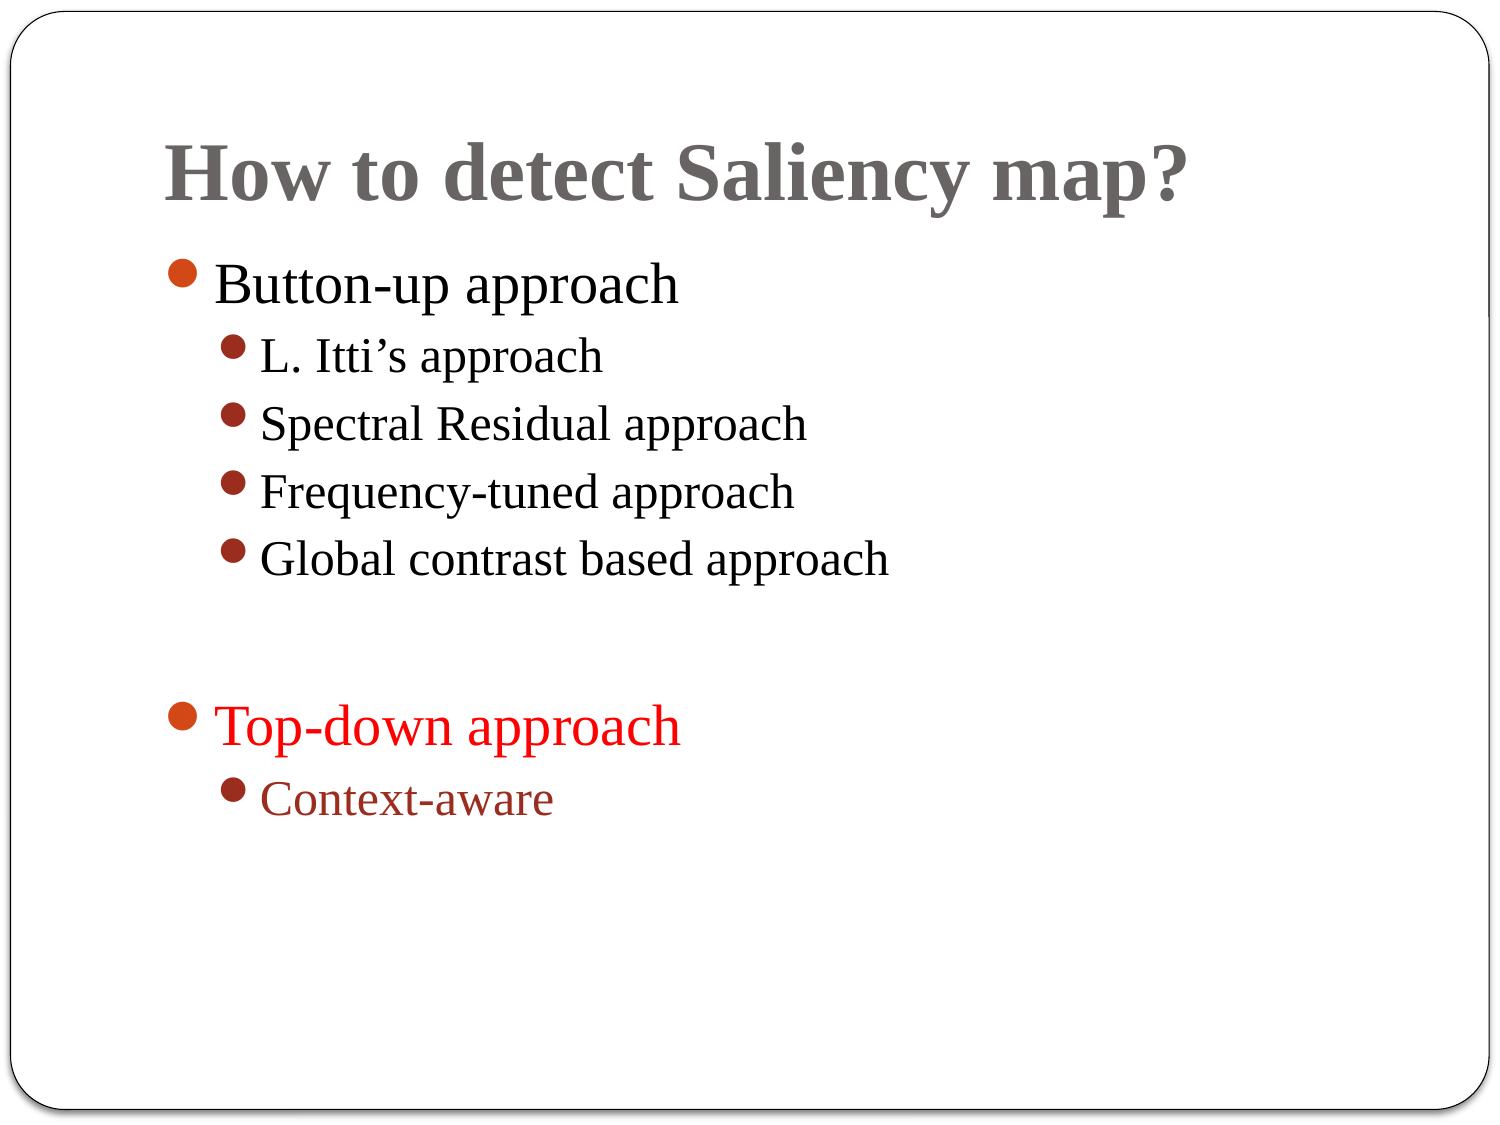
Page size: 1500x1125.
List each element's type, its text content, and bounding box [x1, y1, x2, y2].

list Button-up approach L. Itti’s approach Spectral Residual approach Frequency-tuned approach Global contrast based approach Top-down approach Context-aware [150, 237, 1425, 988]
title How to detect Saliency map? [150, 45, 1425, 233]
